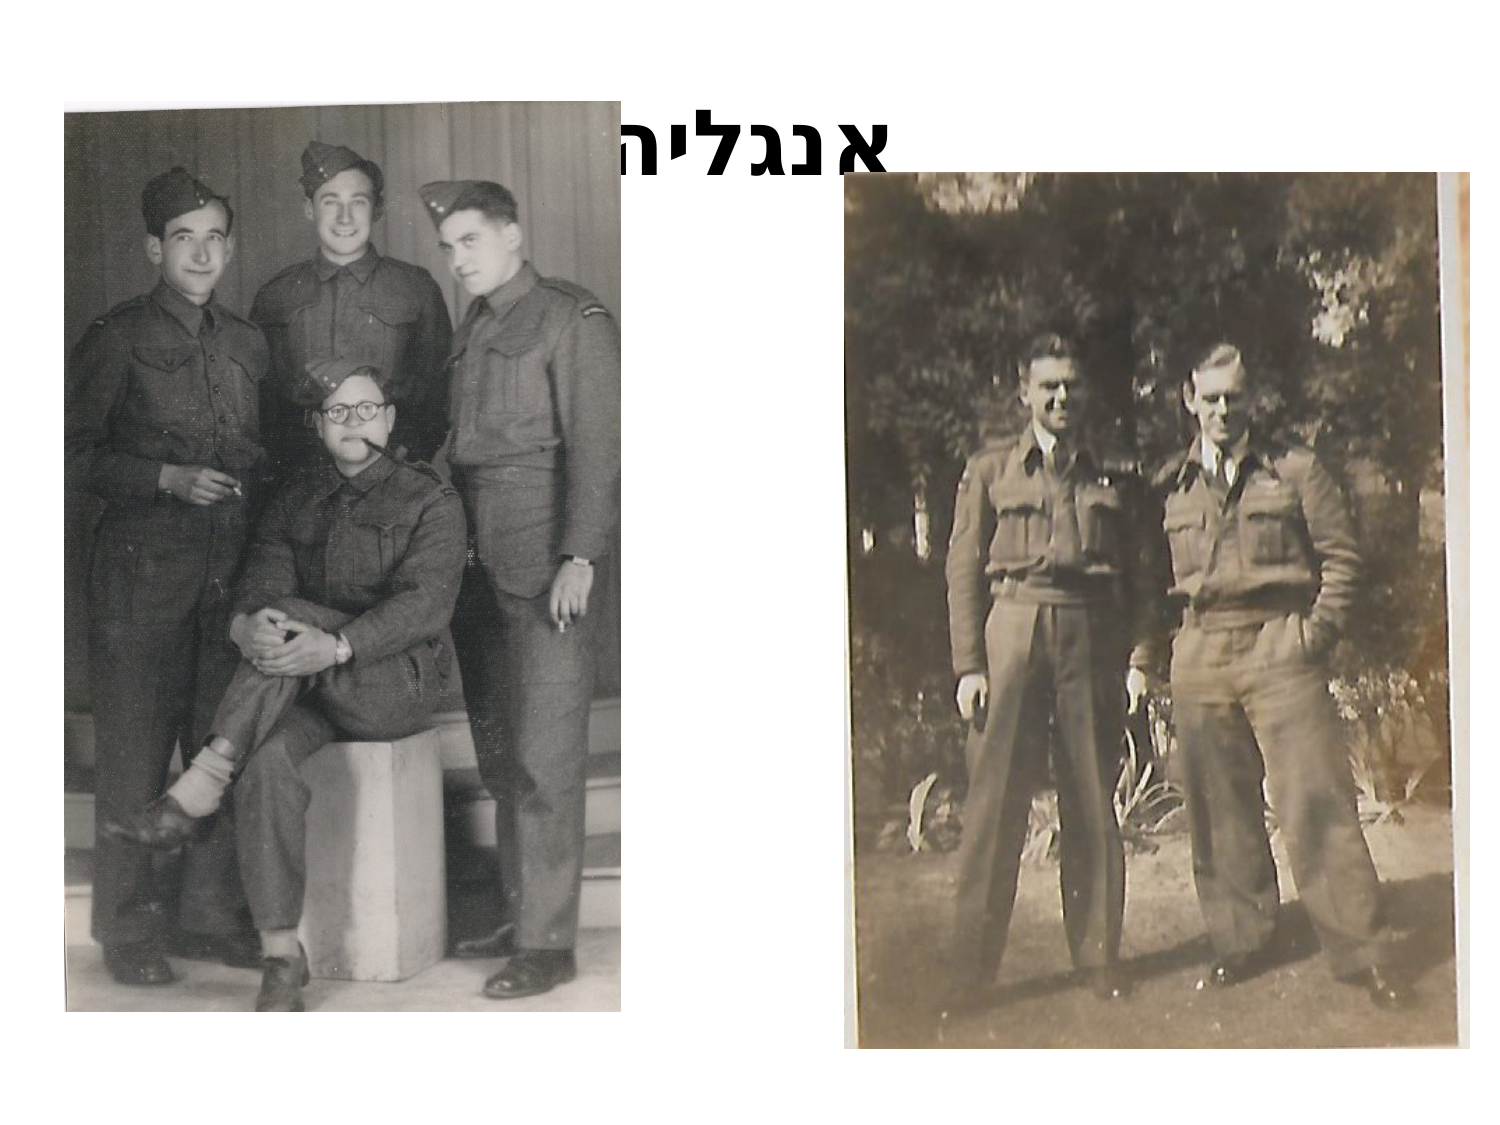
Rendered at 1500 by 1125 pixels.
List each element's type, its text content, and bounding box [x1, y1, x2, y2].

title אנגליה [75, 45, 1425, 233]
picture [64, 101, 621, 1013]
picture [844, 172, 1470, 1050]
